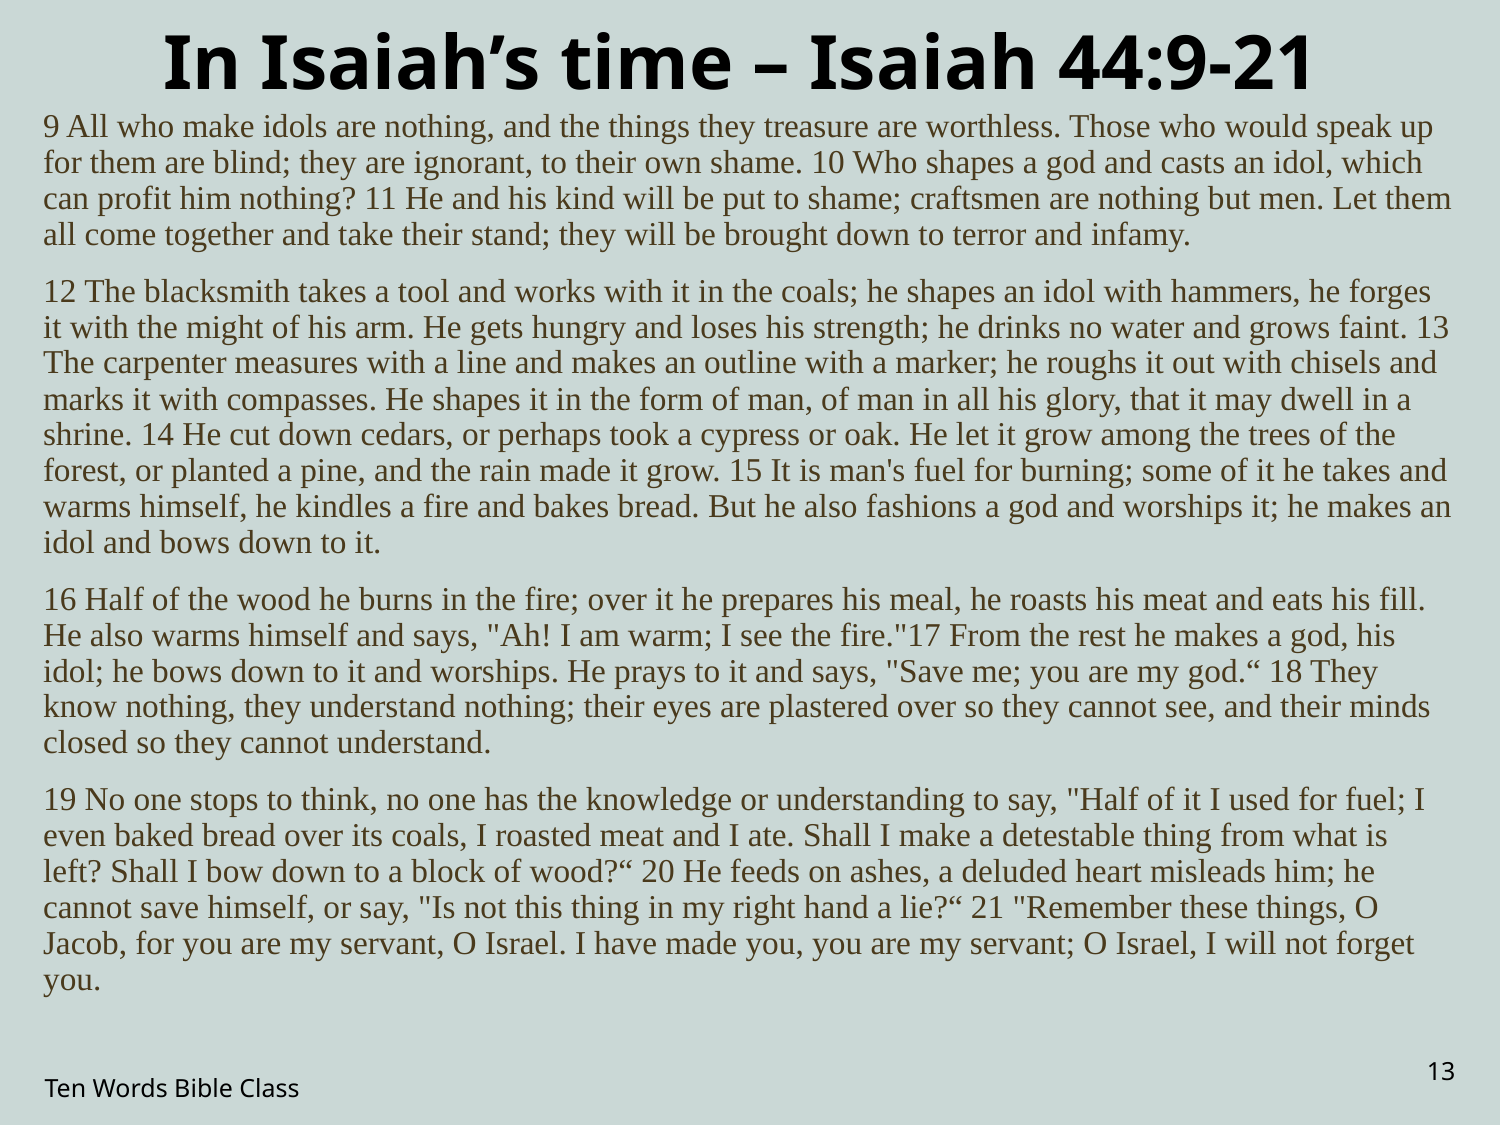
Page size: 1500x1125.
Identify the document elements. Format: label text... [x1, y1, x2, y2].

footer Ten Words Bible Class [29, 1057, 536, 1118]
list 9 All who make idols are nothing, and the things they treasure are worthless. Those who would speak up for them are blind; they are ignorant, to their own shame. 10 Who shapes a god and casts an idol, which can profit him nothing? 11 He and his kind will be put to shame; craftsmen are nothing but men. Let them all come together and take their stand; they will be brought down to terror and infamy. 12 The blacksmith takes a tool and works with it in the coals; he shapes an idol with hammers, he forges it with the might of his arm. He gets hungry and loses his strength; he drinks no water and grows faint. 13 The carpenter measures with a line and makes an outline with a marker; he roughs it out with chisels and marks it with compasses. He shapes it in the form of man, of man in all his glory, that it may dwell in a shrine. 14 He cut down cedars, or perhaps took a cypress or oak. He let it grow among the trees of the forest, or planted a pine, and the rain made it grow. 15 It is man's fuel for burning; some of it he takes and warms himself, he kindles a fire and bakes bread. But he also fashions a god and worships it; he makes an idol and bows down to it. 16 Half of the wood he burns in the fire; over it he prepares his meal, he roasts his meat and eats his fill. He also warms himself and says, "Ah! I am warm; I see the fire."17 From the rest he makes a god, his idol; he bows down to it and worships. He prays to it and says, "Save me; you are my god.“ 18 They know nothing, they understand nothing; their eyes are plastered over so they cannot see, and their minds closed so they cannot understand. 19 No one stops to think, no one has the knowledge or understanding to say, "Half of it I used for fuel; I even baked bread over its coals, I roasted meat and I ate. Shall I make a detestable thing from what is left? Shall I bow down to a block of wood?“ 20 He feeds on ashes, a deluded heart misleads him; he cannot save himself, or say, "Is not this thing in my right hand a lie?“ 21 "Remember these things, O Jacob, for you are my servant, O Israel. I have made you, you are my servant; O Israel, I will not forget you. [28, 101, 1471, 1043]
slide_number 13 [1132, 1042, 1471, 1103]
title In Isaiah’s time – Isaiah 44:9-21 [29, 0, 1454, 101]
